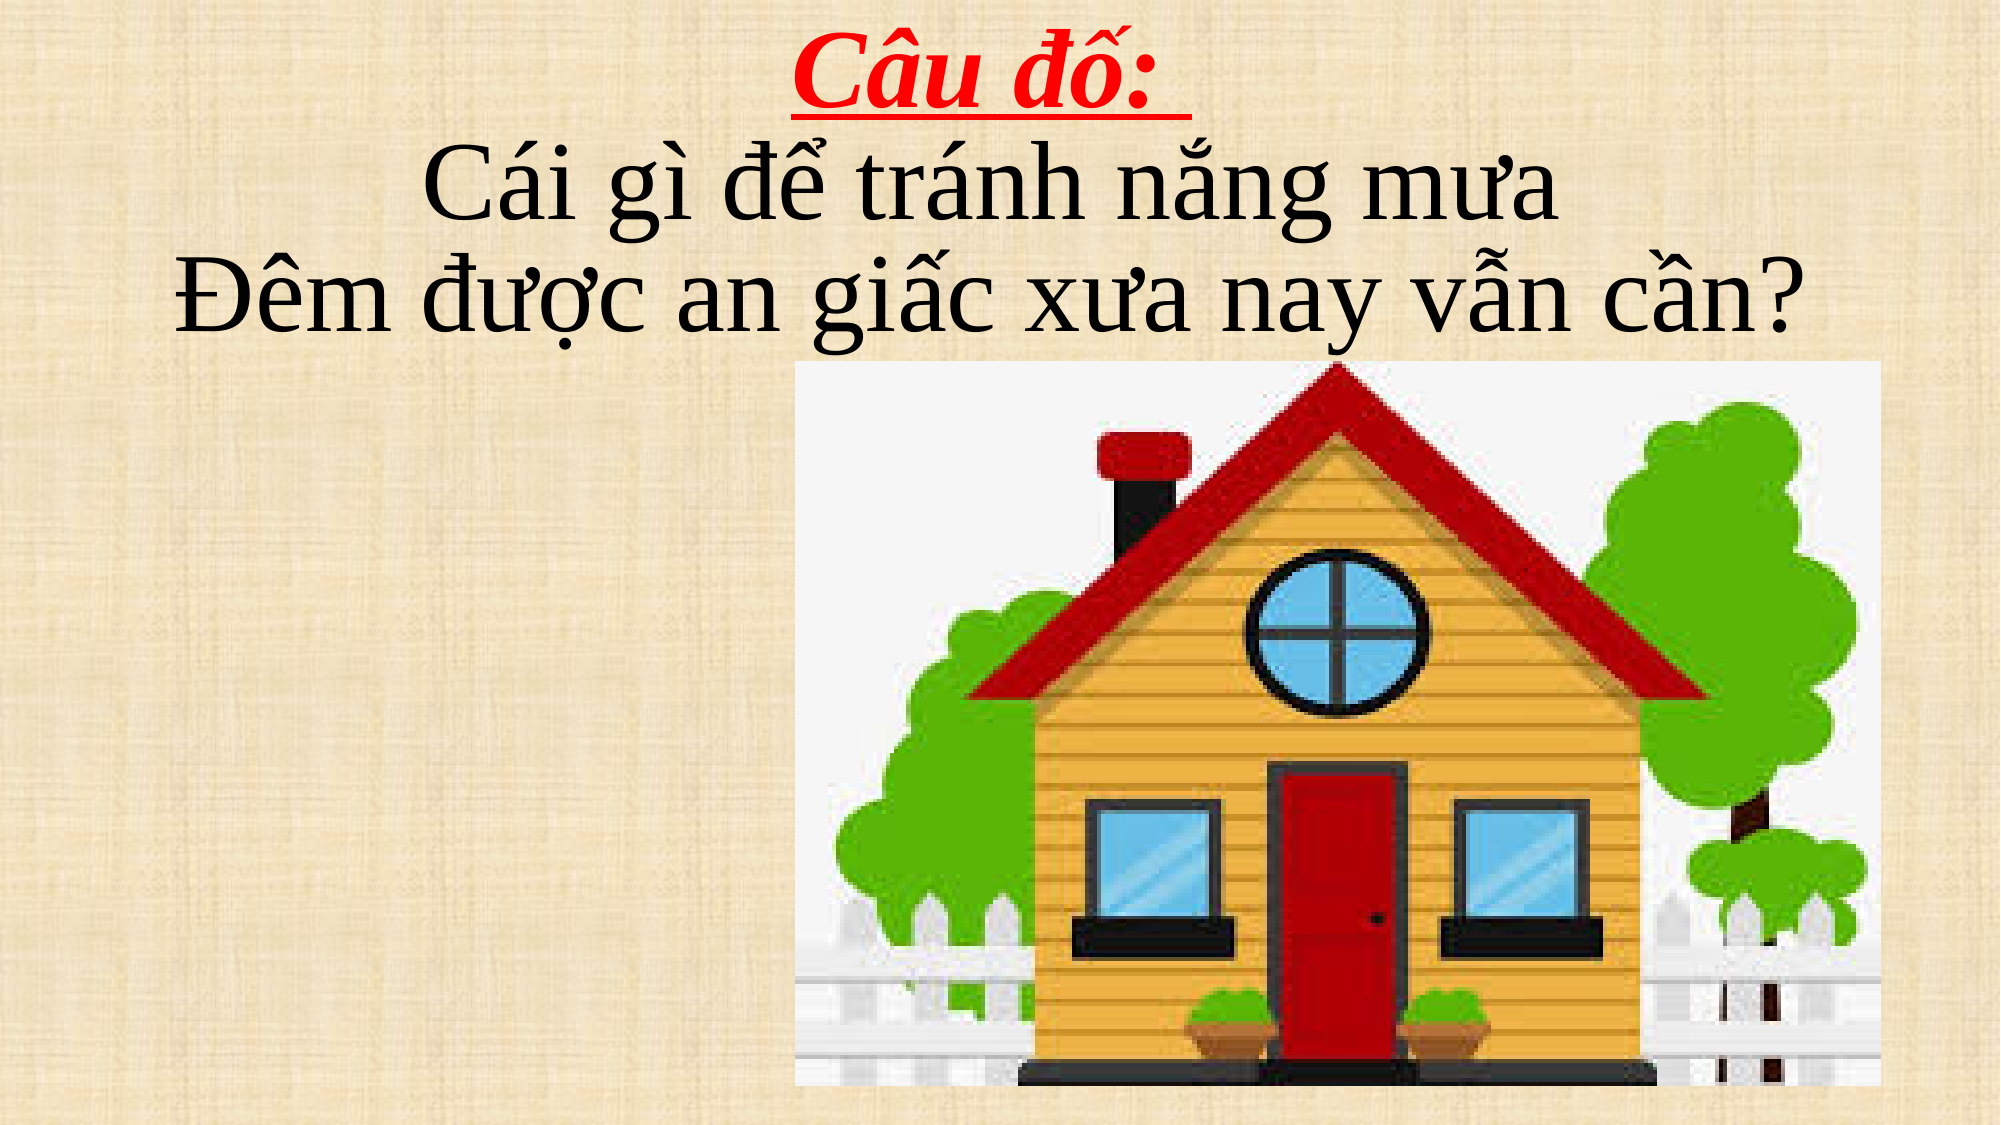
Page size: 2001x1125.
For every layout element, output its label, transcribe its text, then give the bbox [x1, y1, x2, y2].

title Câu đố: Cái gì để tránh nắng mưa Đêm được an giấc xưa nay vẫn cần? [0, 0, 1984, 362]
picture [795, 361, 1881, 1086]
